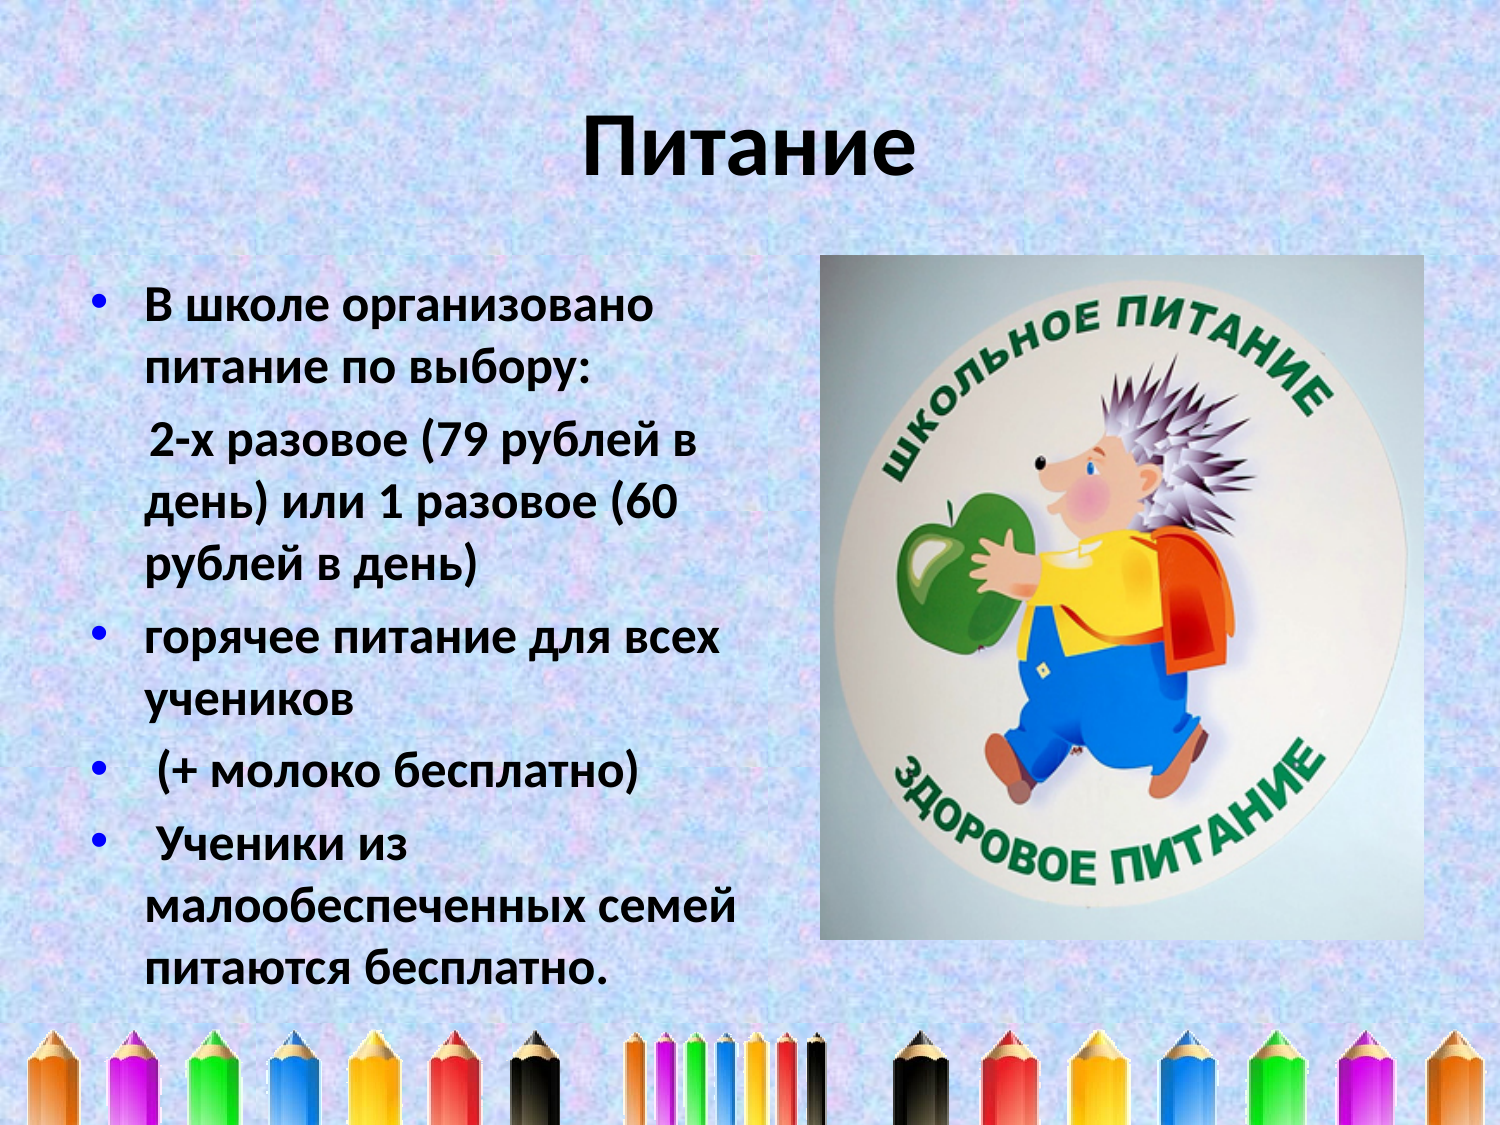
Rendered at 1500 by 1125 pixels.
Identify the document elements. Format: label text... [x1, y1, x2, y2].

list В школе организовано питание по выбору: 2-х разовое (79 рублей в день) или 1 разовое (60 рублей в день) горячее питание для всех учеников (+ молоко бесплатно) Ученики из малообеспеченных семей питаются бесплатно. [75, 262, 798, 1005]
picture [0, 0, 1500, 1125]
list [820, 255, 1424, 941]
title Питание [75, 45, 1425, 233]
